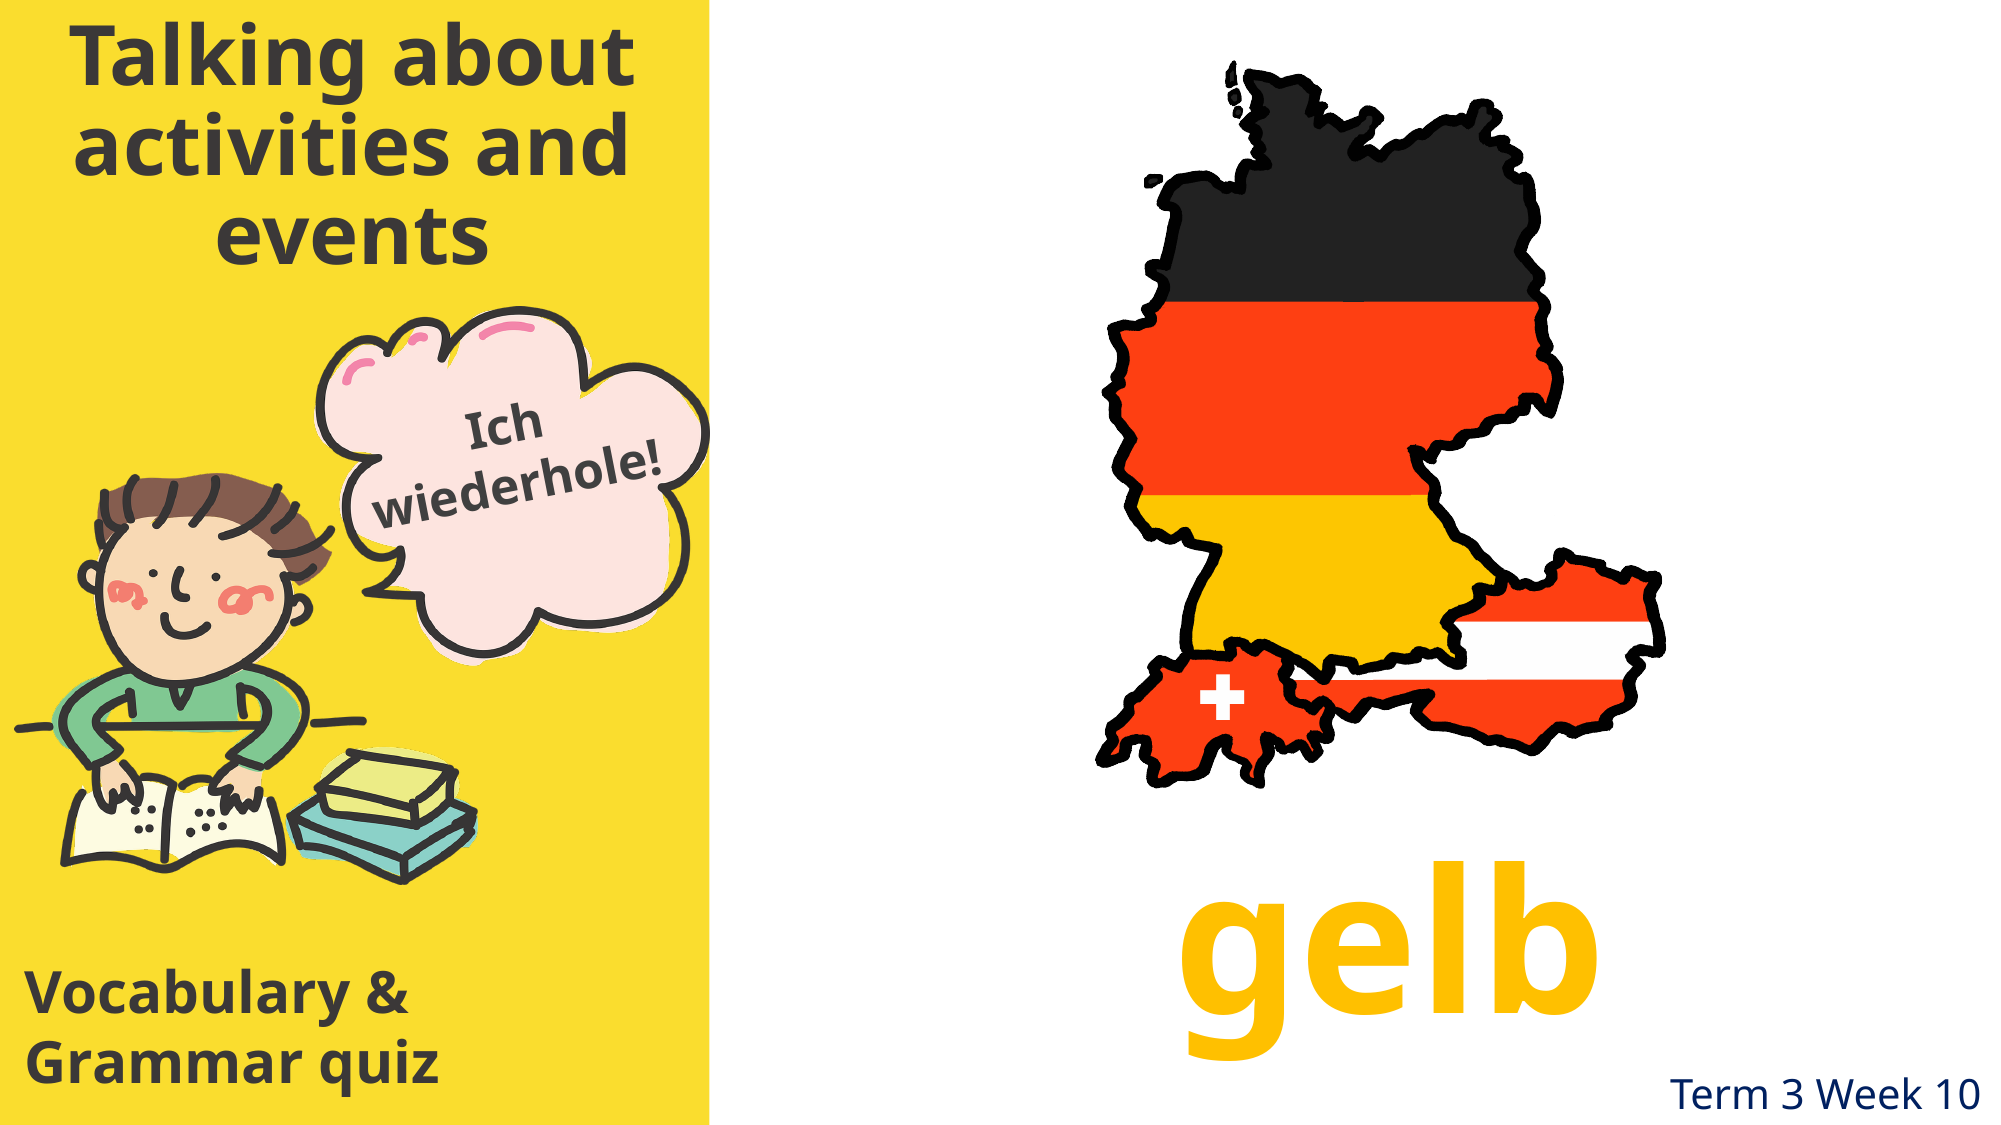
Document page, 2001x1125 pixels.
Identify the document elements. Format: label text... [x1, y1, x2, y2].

picture [14, 305, 710, 885]
text_box [0, 243, 710, 1125]
text_box [0, 0, 710, 54]
text_box Vocabulary & Grammar quiz [9, 948, 760, 1125]
text_box gelb [926, 805, 1853, 1061]
text_box Term 3 Week 10 [1342, 1060, 1997, 1125]
picture [1062, 39, 1689, 841]
title Talking about activities and events [0, 54, 710, 243]
